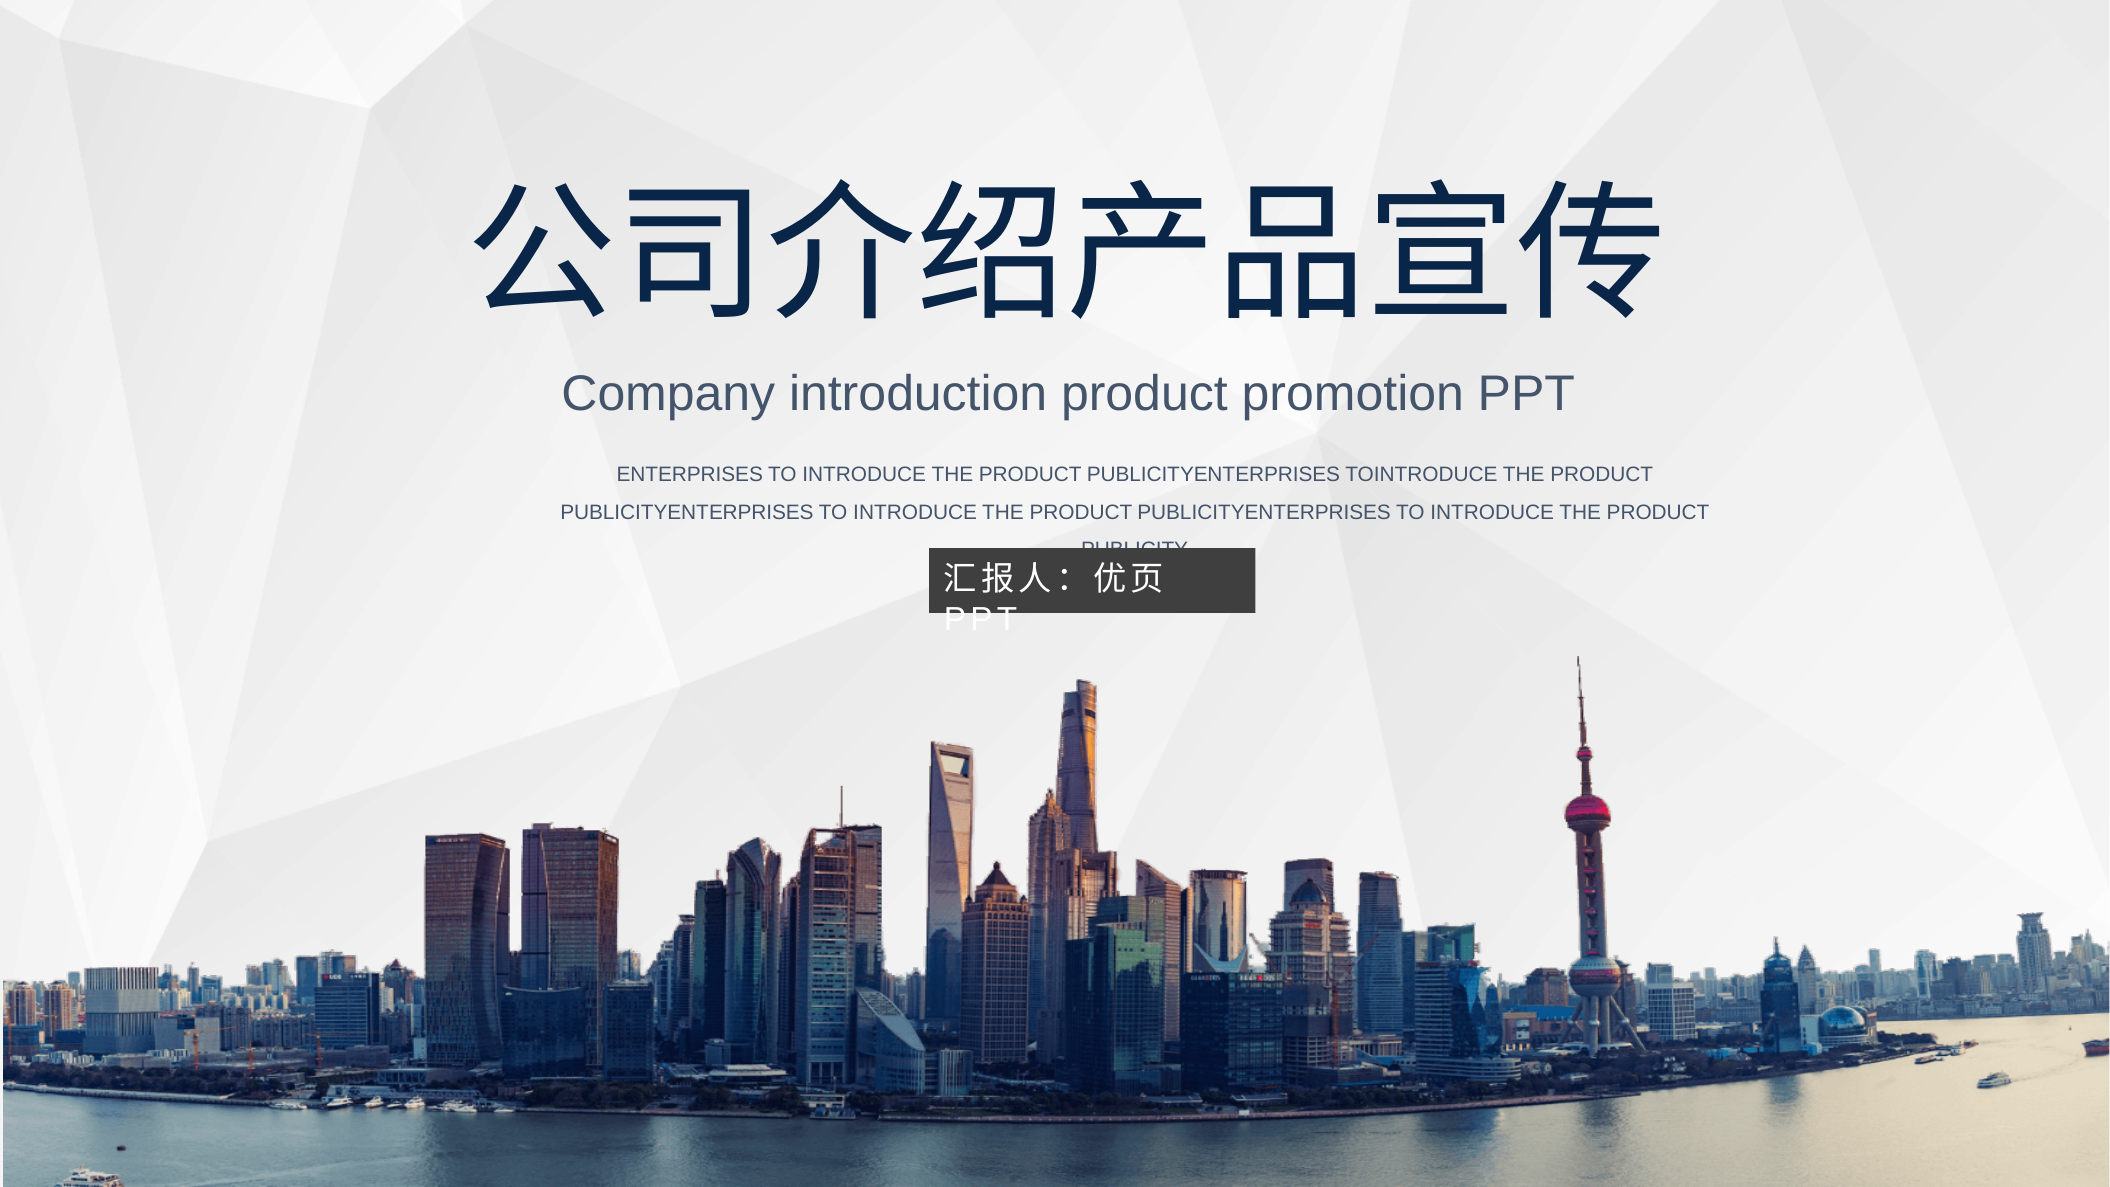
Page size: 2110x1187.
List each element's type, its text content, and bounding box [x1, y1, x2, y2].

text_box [929, 548, 1256, 646]
picture [0, 0, 2110, 1187]
text_box 公司介绍产品宣传 [393, 148, 1740, 330]
